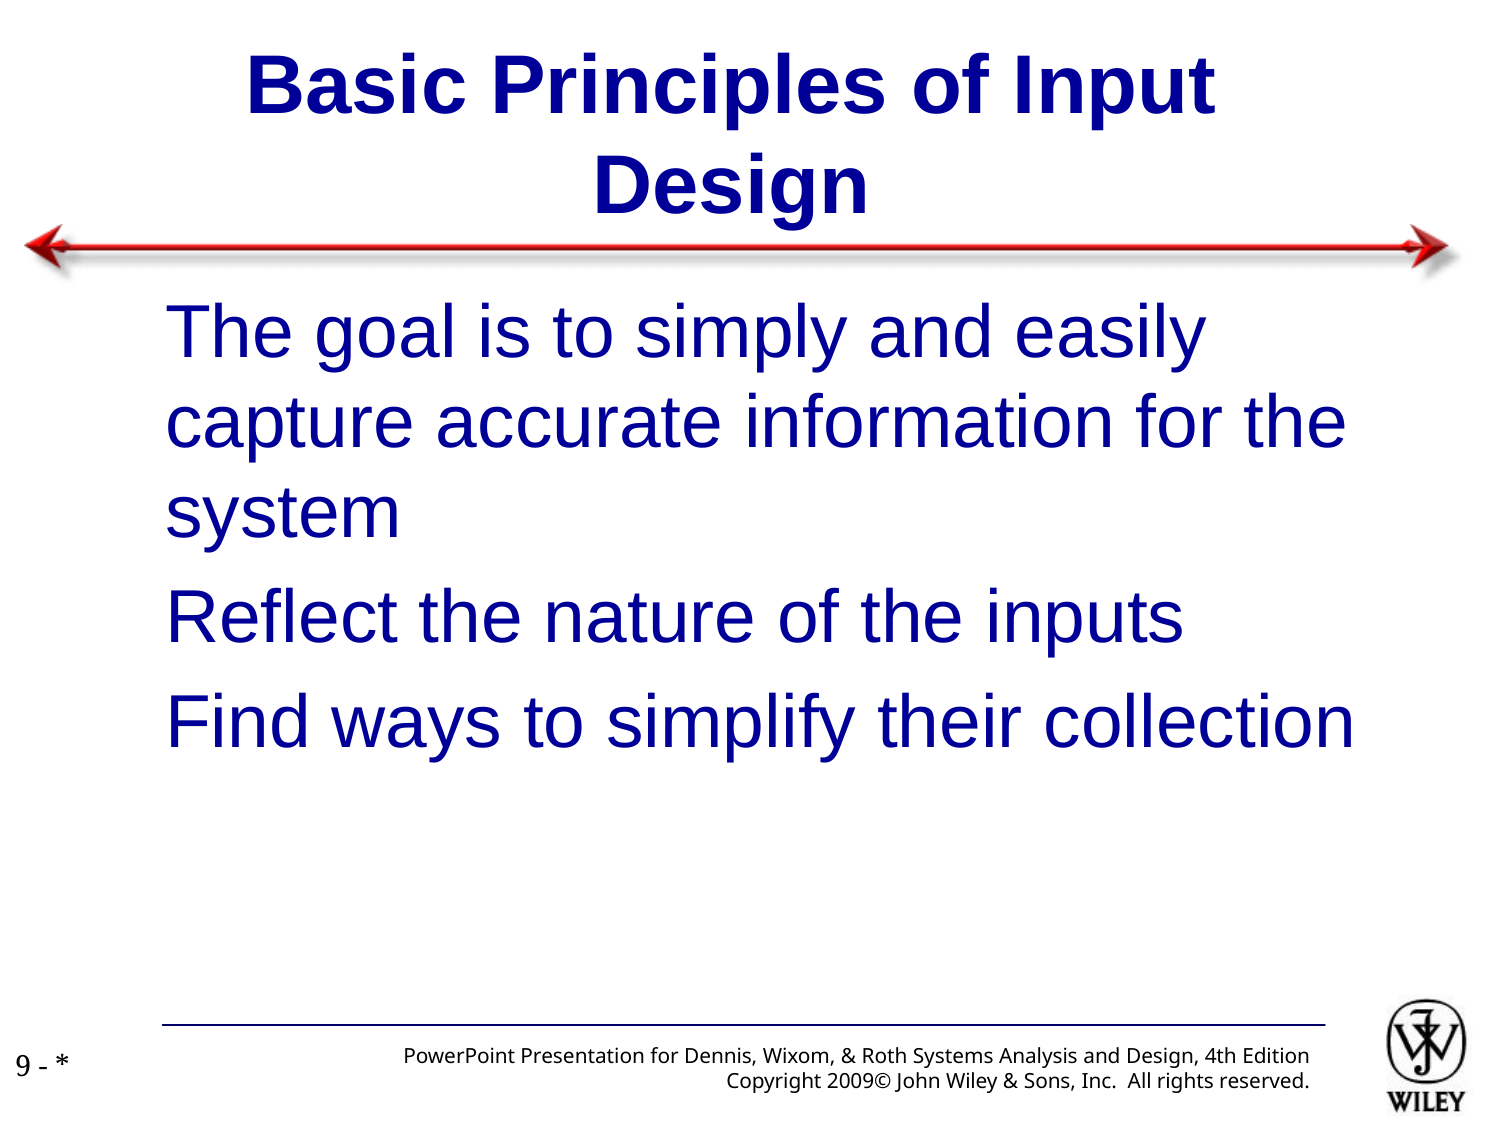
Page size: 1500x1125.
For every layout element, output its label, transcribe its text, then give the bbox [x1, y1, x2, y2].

picture [24, 224, 1471, 291]
text_box PowerPoint Presentation for Dennis, Wixom, & Roth Systems Analysis and Design, 4th Edition Copyright 2009© John Wiley & Sons, Inc. All rights reserved. [287, 1024, 1325, 1100]
text_box 9 - * [0, 1049, 125, 1125]
picture [1381, 991, 1473, 1117]
list The goal is to simply and easily capture accurate information for the system Reflect the nature of the inputs Find ways to simplify their collection [93, 275, 1407, 1013]
title Basic Principles of Input Design [93, 50, 1369, 238]
